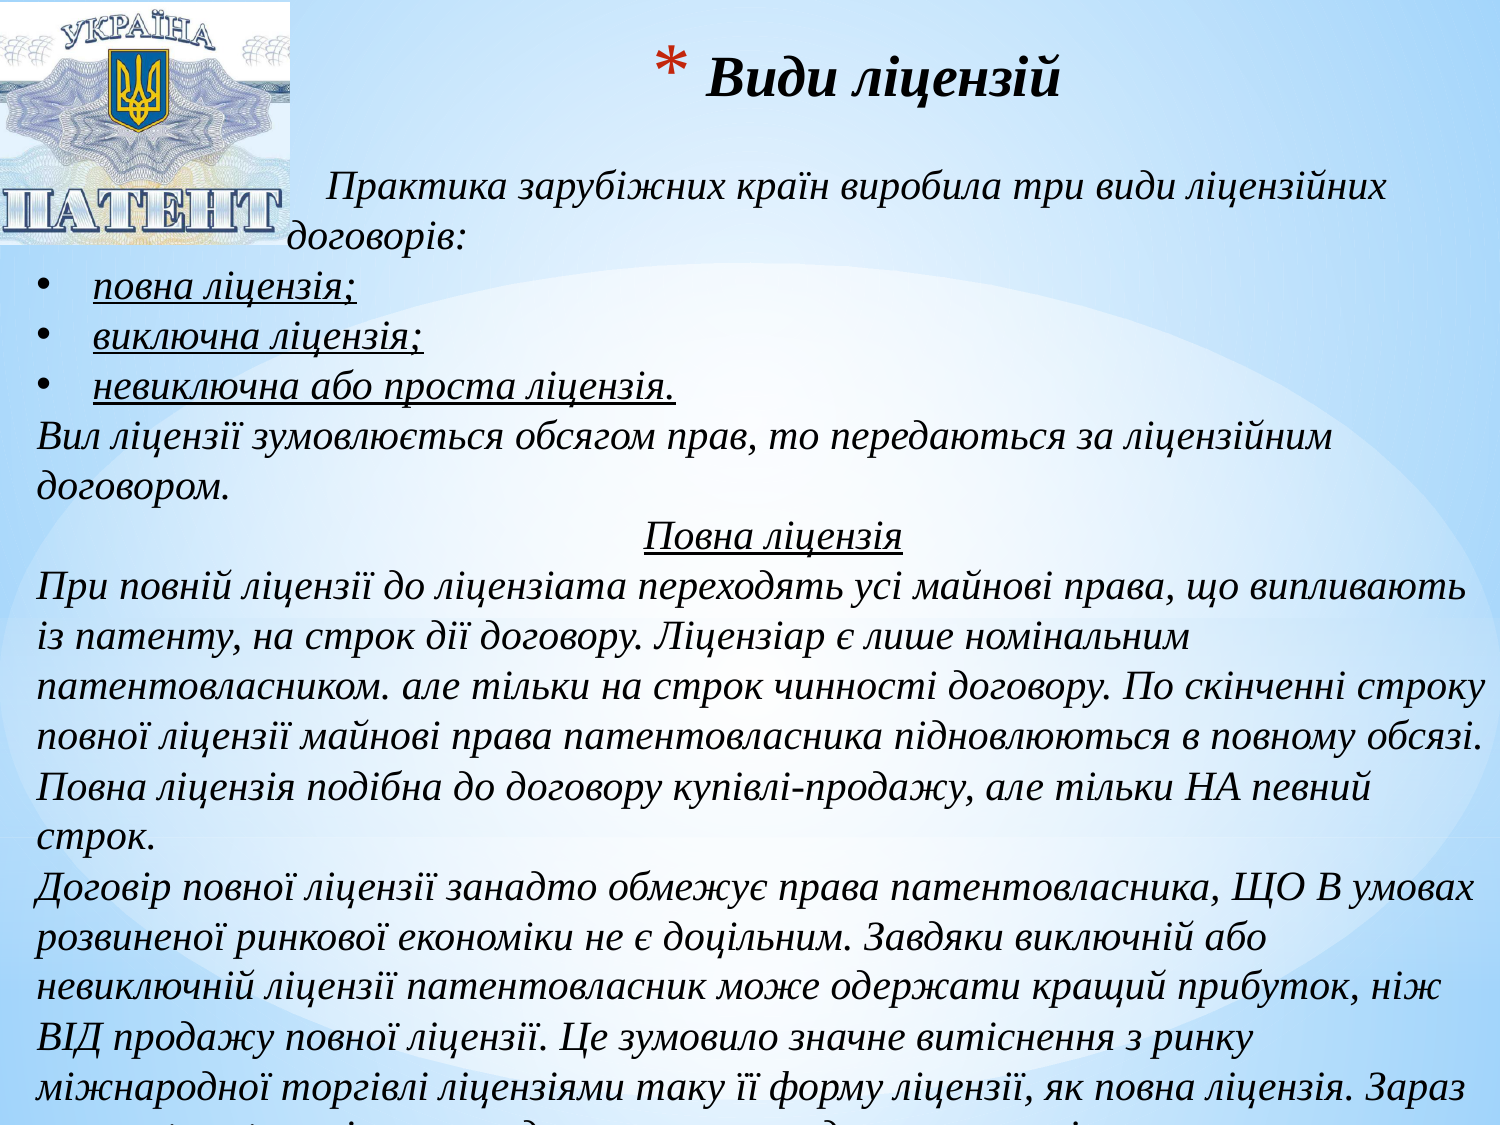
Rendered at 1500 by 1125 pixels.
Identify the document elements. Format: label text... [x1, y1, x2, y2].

title Види ліцензій [295, 30, 1427, 138]
picture [0, 2, 290, 245]
text_box Практика зарубіжних країн виробила три види ліцензійних договорів: повна ліцензія; виключна ліцензія; невиключна або проста ліцензія. Вил ліцензії зумовлюється обсягом прав, то передаються за ліцензійним договором. Повна ліцензія При повній ліцензії до ліцензіата переходять усі майнові права, що випливають із патенту, на строк дії договору. Ліцензіар є лише номінальним патентовласником. але тільки на строк чинності договору. По скінченні строку повної ліцензії майнові права патентовласника підновлюються в повному обсязі. Повна ліцензія подібна до договору купівлі-продажу, але тільки на певний строк. Договір повної ліцензії занадто обмежує права патентовласника, що в умовах розвиненої ринкової економіки не є доцільним. Завдяки виключній або невиключній ліцензії патентовласник може одержати кращий прибуток, ніж від продажу повної ліцензії. Це зумовило значне витіснення з ринку міжнародної торгівлі ліцензіями таку її форму ліцензії, як повна ліцензія. Зараз повна ліцензія навіть не згадується в законодавствах про інтелектуальну власність. [21, 150, 1500, 1125]
